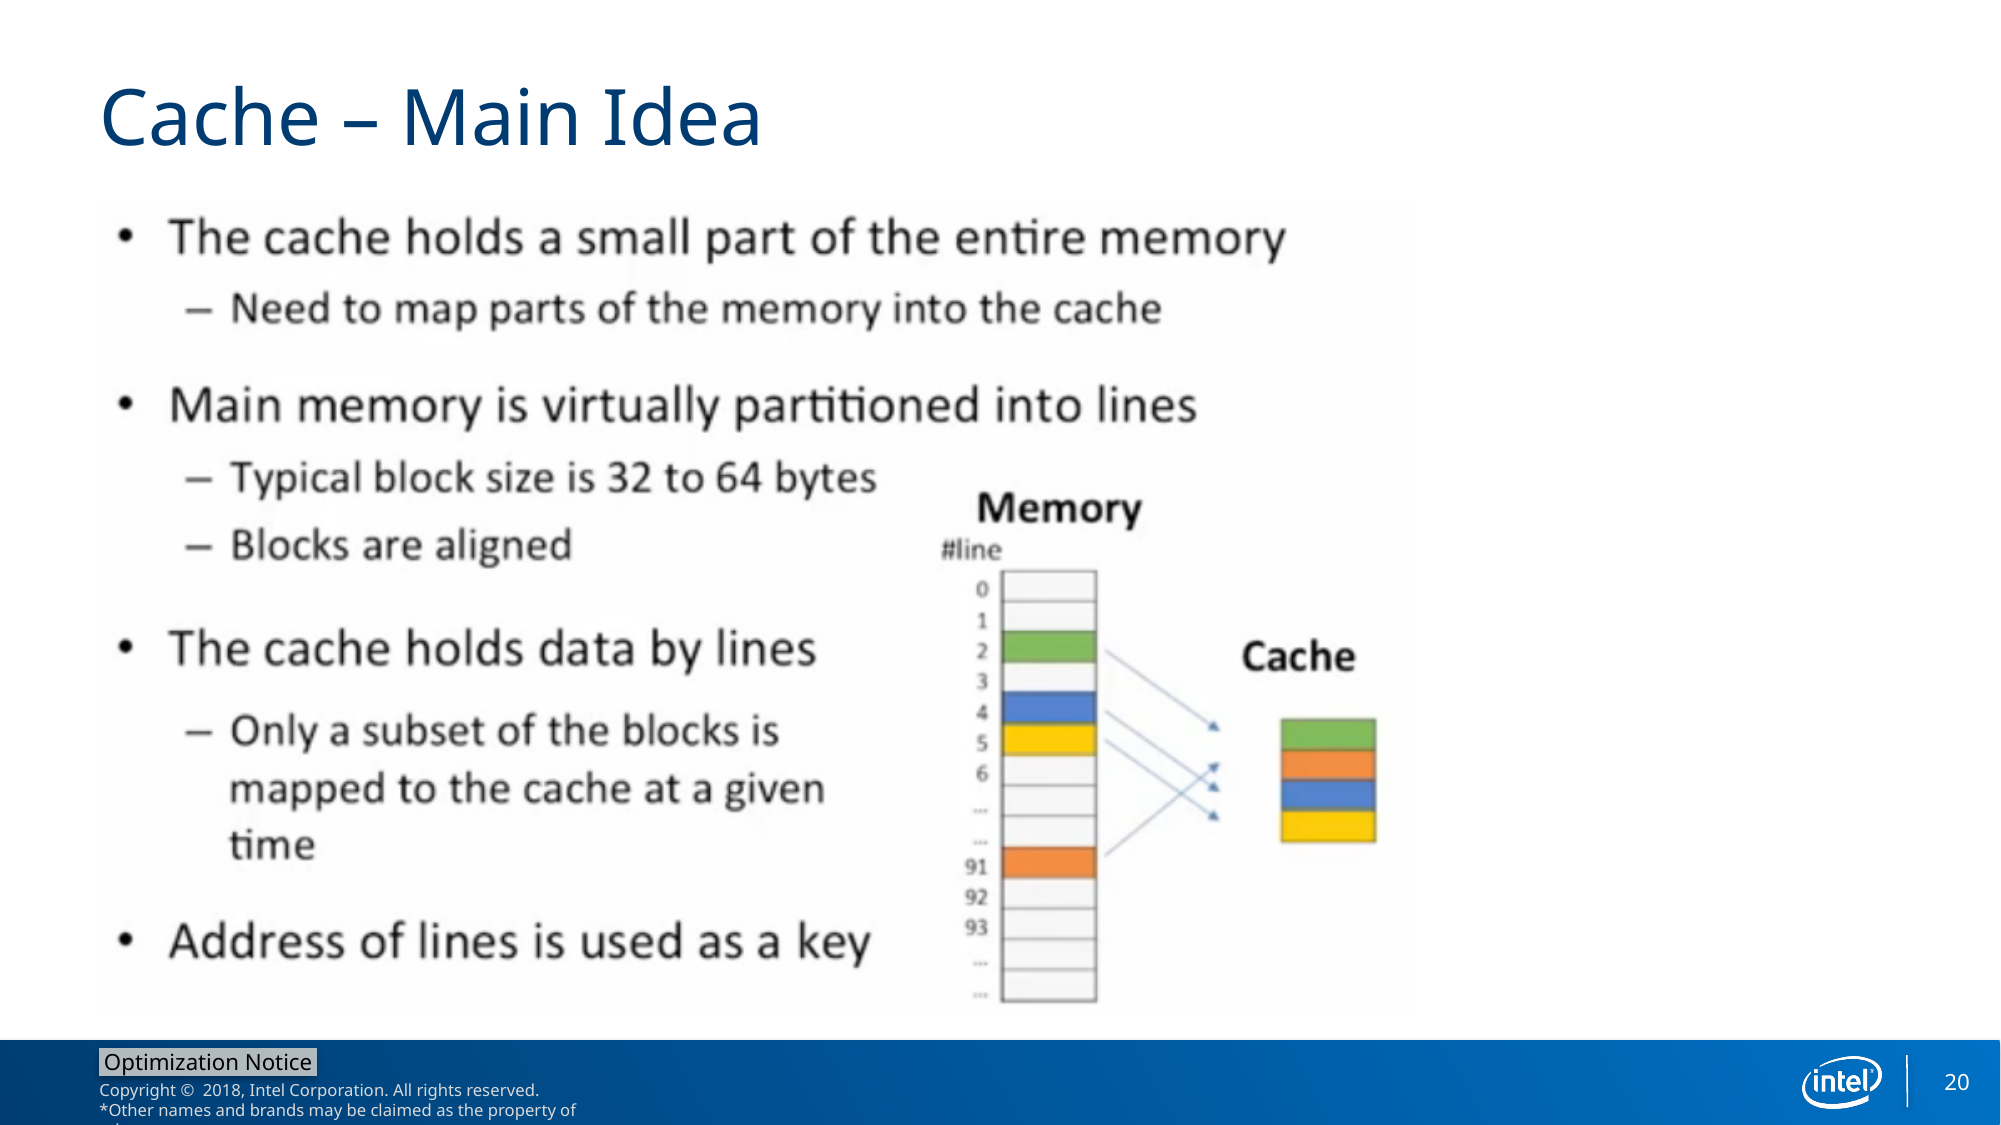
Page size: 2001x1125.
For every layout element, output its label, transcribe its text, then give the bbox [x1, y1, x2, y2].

picture [99, 200, 1411, 1015]
title Cache – Main Idea [99, 67, 1900, 258]
picture [1802, 1056, 1882, 1109]
slide_number 20 [1907, 1053, 1970, 1114]
